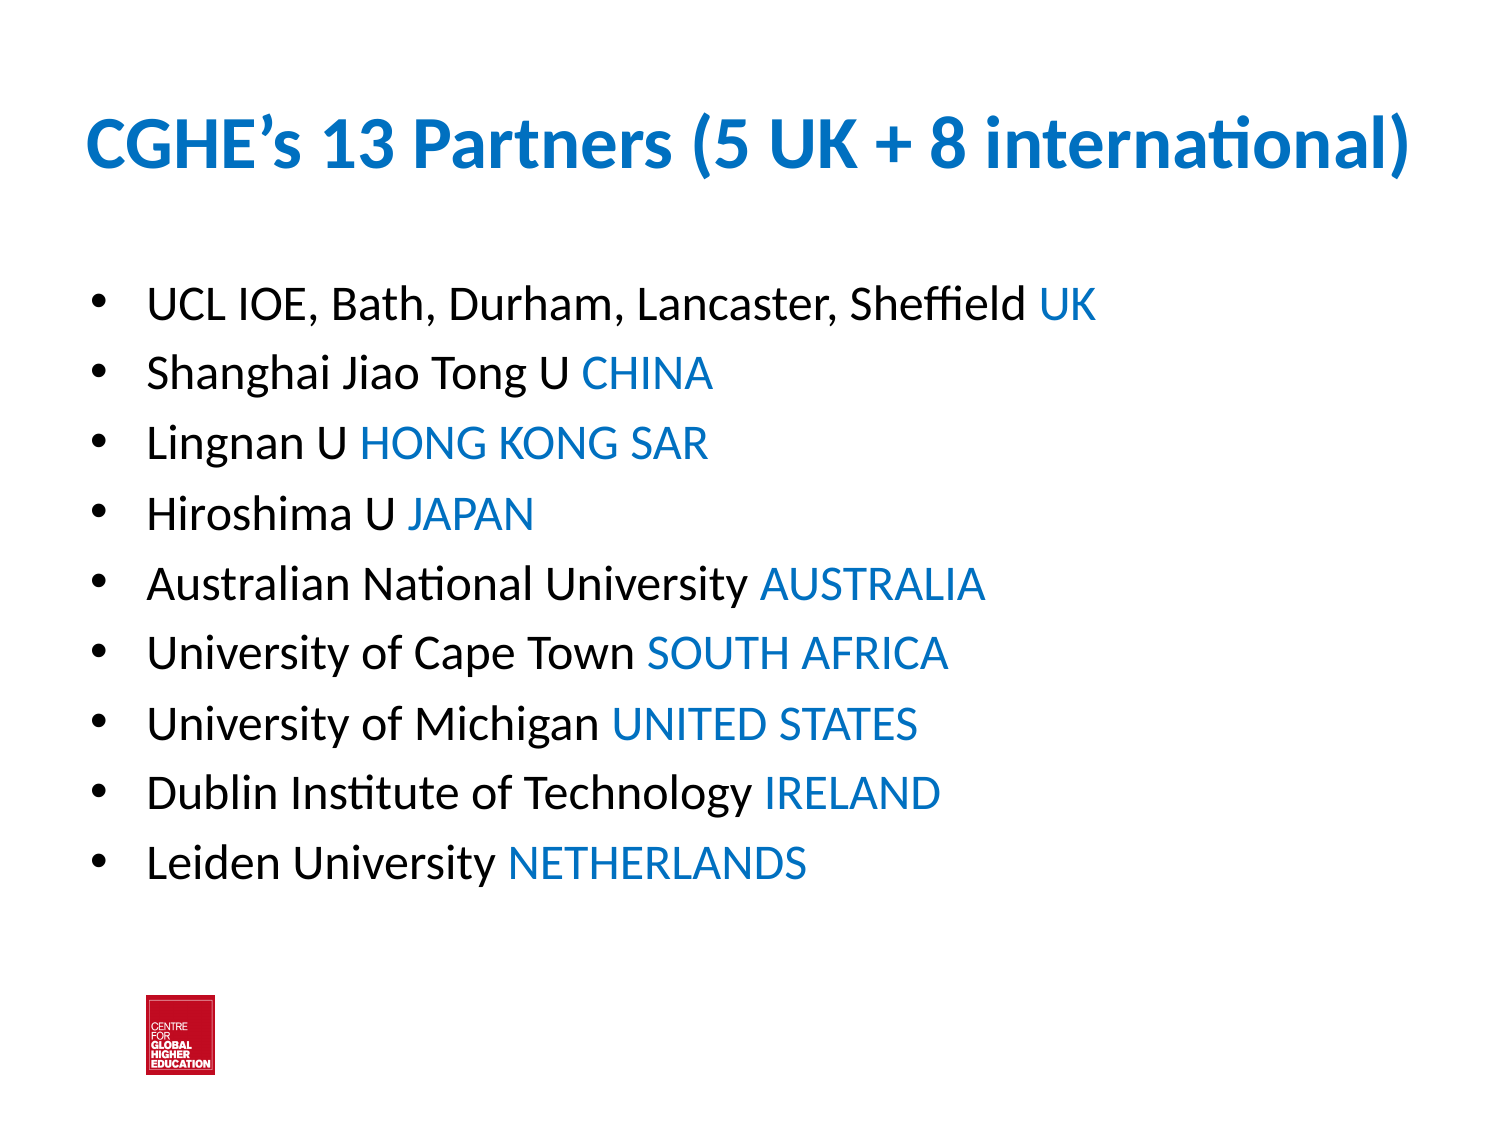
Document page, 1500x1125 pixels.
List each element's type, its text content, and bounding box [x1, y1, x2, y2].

title CGHE’s 13 Partners (5 UK + 8 international) [0, 45, 1500, 233]
picture [145, 995, 215, 1075]
list UCL IOE, Bath, Durham, Lancaster, Sheffield UK Shanghai Jiao Tong U CHINA Lingnan U HONG KONG SAR Hiroshima U JAPAN Australian National University AUSTRALIA University of Cape Town SOUTH AFRICA University of Michigan UNITED STATES Dublin Institute of Technology IRELAND Leiden University NETHERLANDS [75, 262, 1425, 1005]
